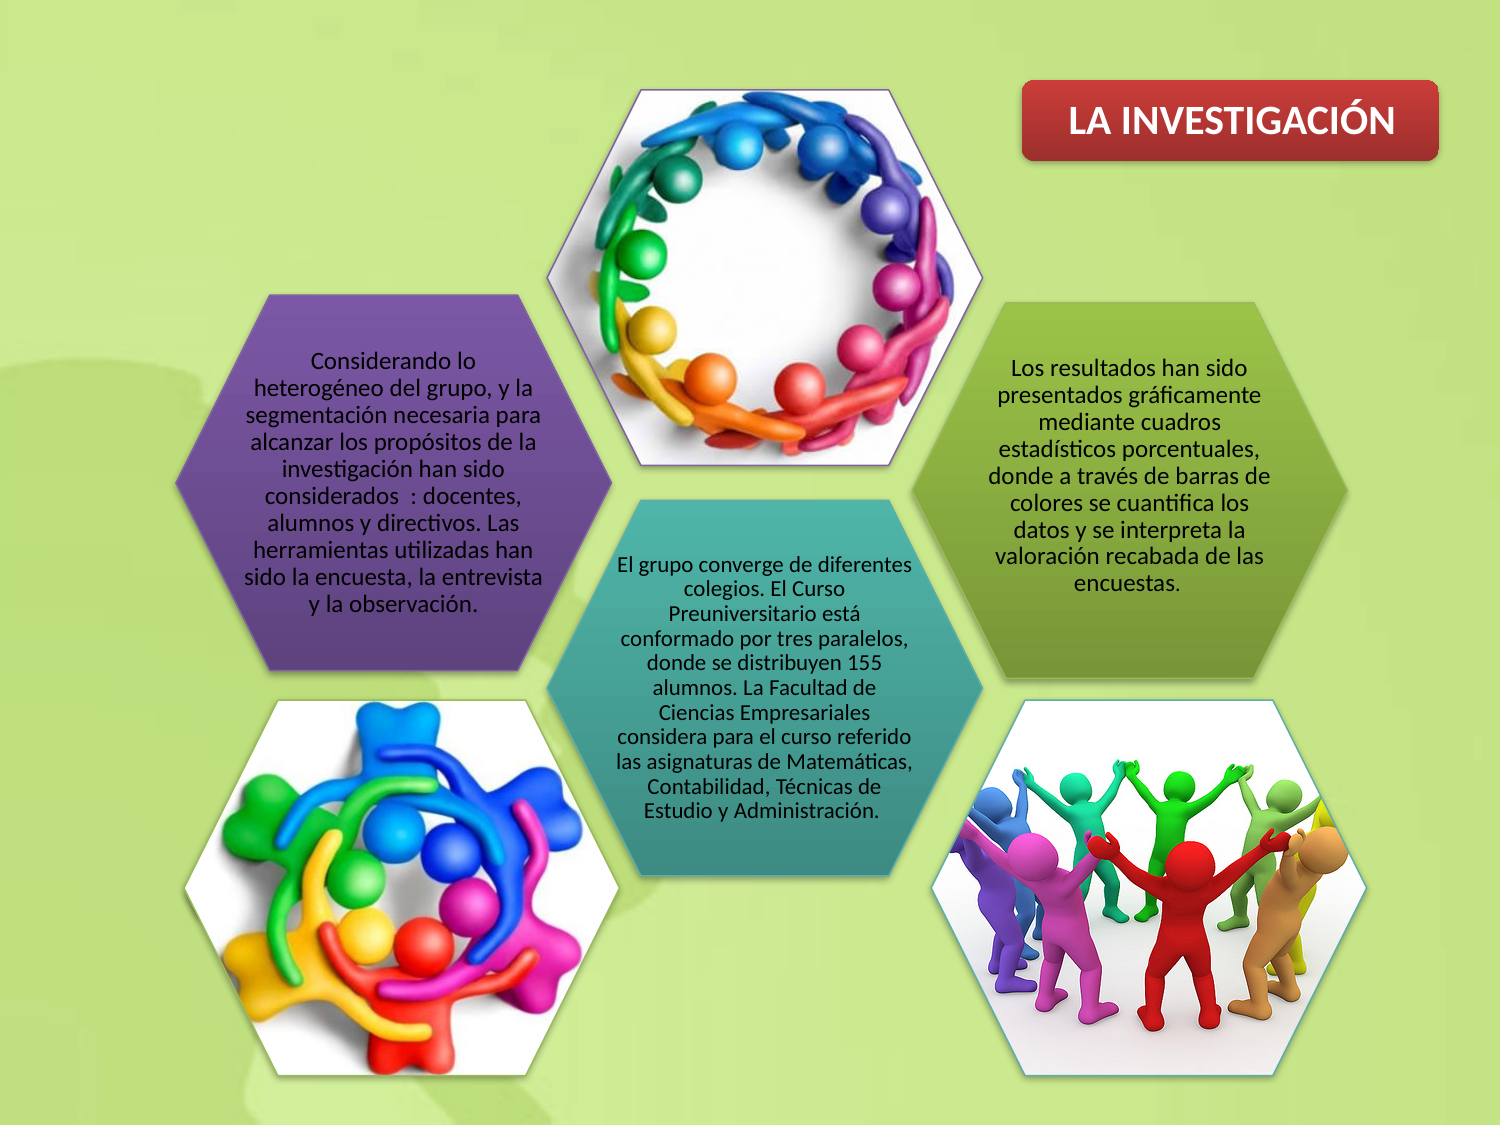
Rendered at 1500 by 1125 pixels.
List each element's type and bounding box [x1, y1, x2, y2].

text_box [997, 66, 1463, 176]
list [0, 89, 1400, 1083]
text_box [0, 0, 1500, 1125]
